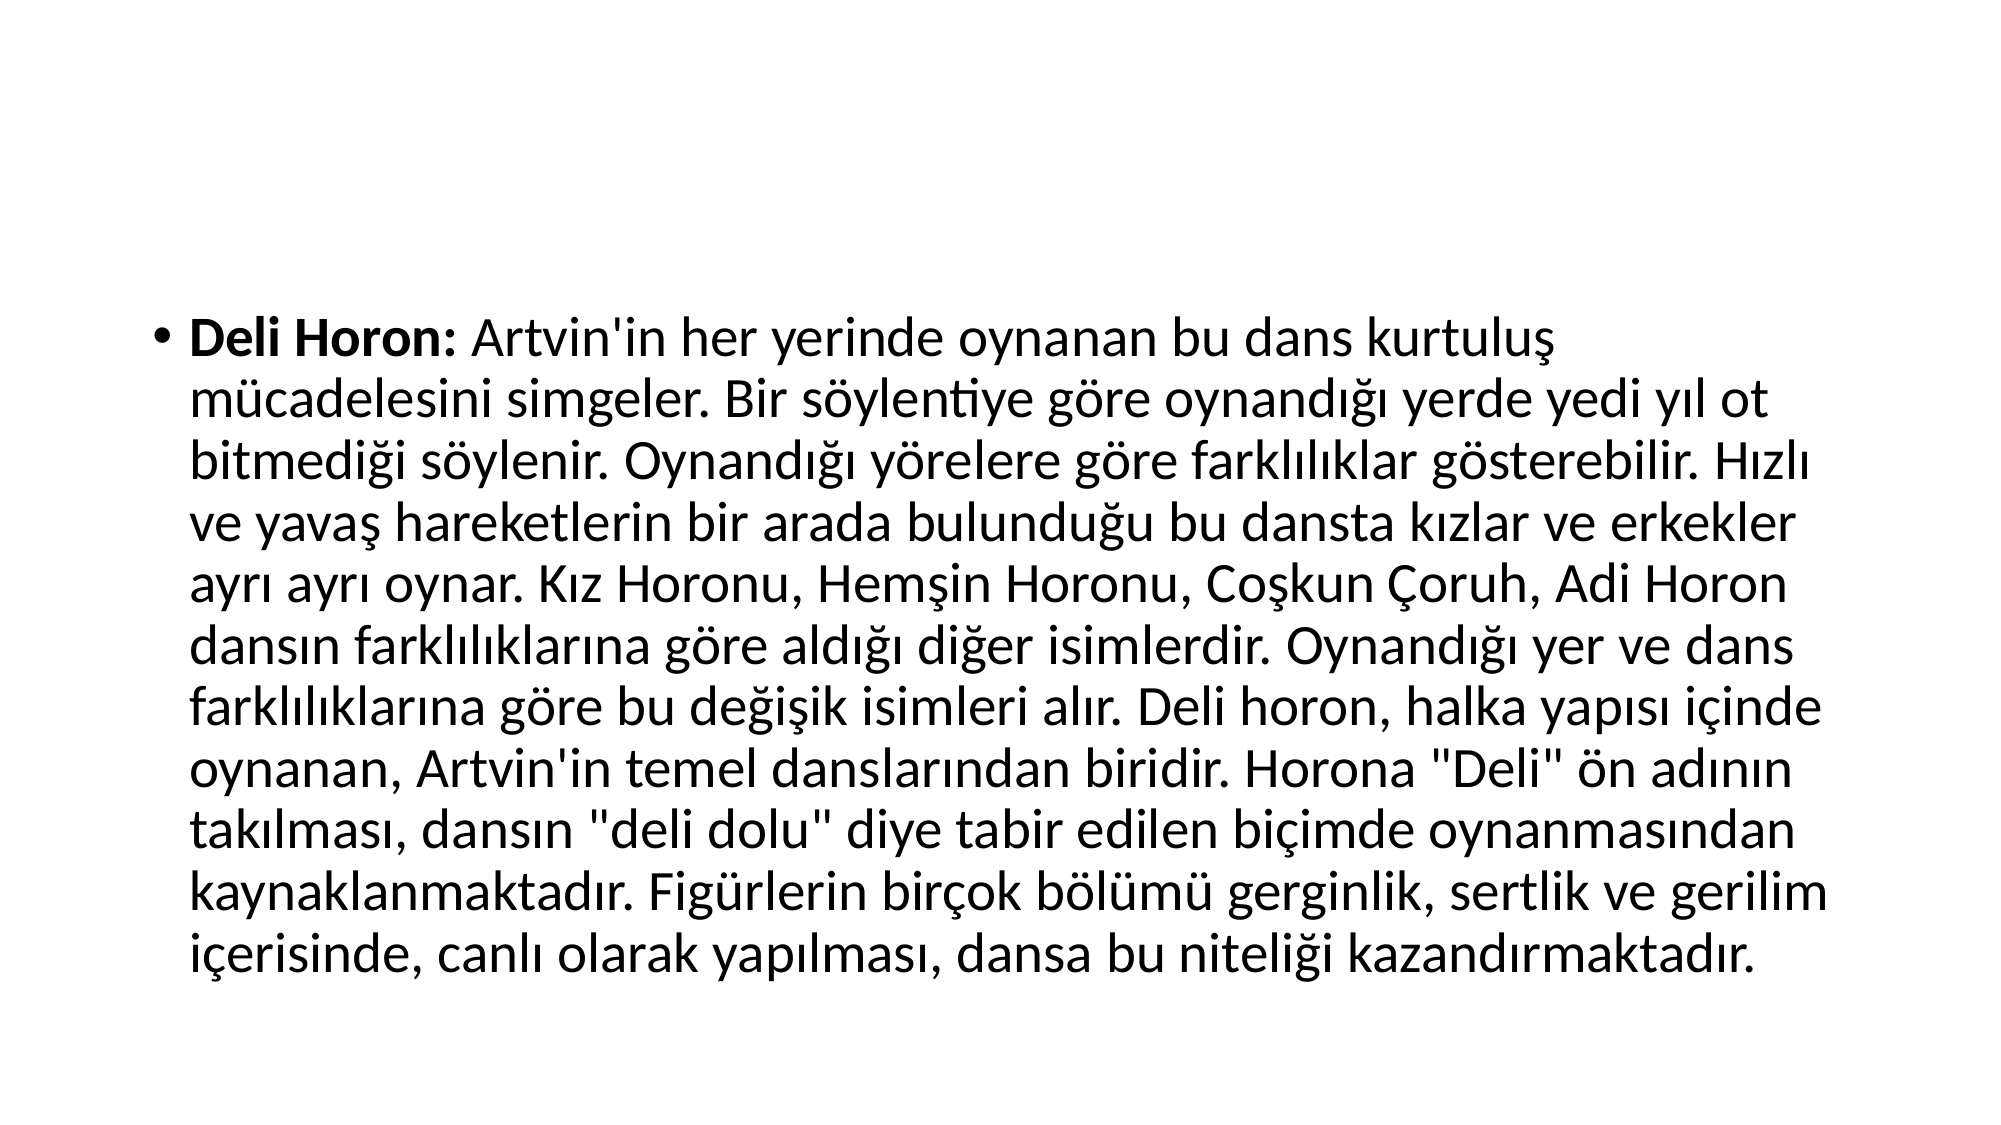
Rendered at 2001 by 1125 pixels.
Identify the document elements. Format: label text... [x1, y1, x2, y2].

list Deli Horon: Artvin'in her yerinde oynanan bu dans kurtuluş mücadelesini simgeler. Bir söylentiye göre oynandığı yerde yedi yıl ot bitmediği söylenir. Oynandığı yörelere göre farklılıklar gösterebilir. Hızlı ve yavaş hareketlerin bir arada bulunduğu bu dansta kızlar ve erkekler ayrı ayrı oynar. Kız Horonu, Hemşin Horonu, Coşkun Çoruh, Adi Horon dansın farklılıklarına göre aldığı diğer isimlerdir. Oynandığı yer ve dans farklılıklarına göre bu değişik isimleri alır. Deli horon, halka yapısı içinde oynanan, Artvin'in temel danslarından biridir. Horona "Deli" ön adının takılması, dansın "deli dolu" diye tabir edilen biçimde oynanmasından kaynaklanmaktadır. Figürlerin birçok bölümü gerginlik, sertlik ve gerilim içerisinde, canlı olarak yapılması, dansa bu niteliği kazandırmaktadır. [137, 299, 1863, 1014]
